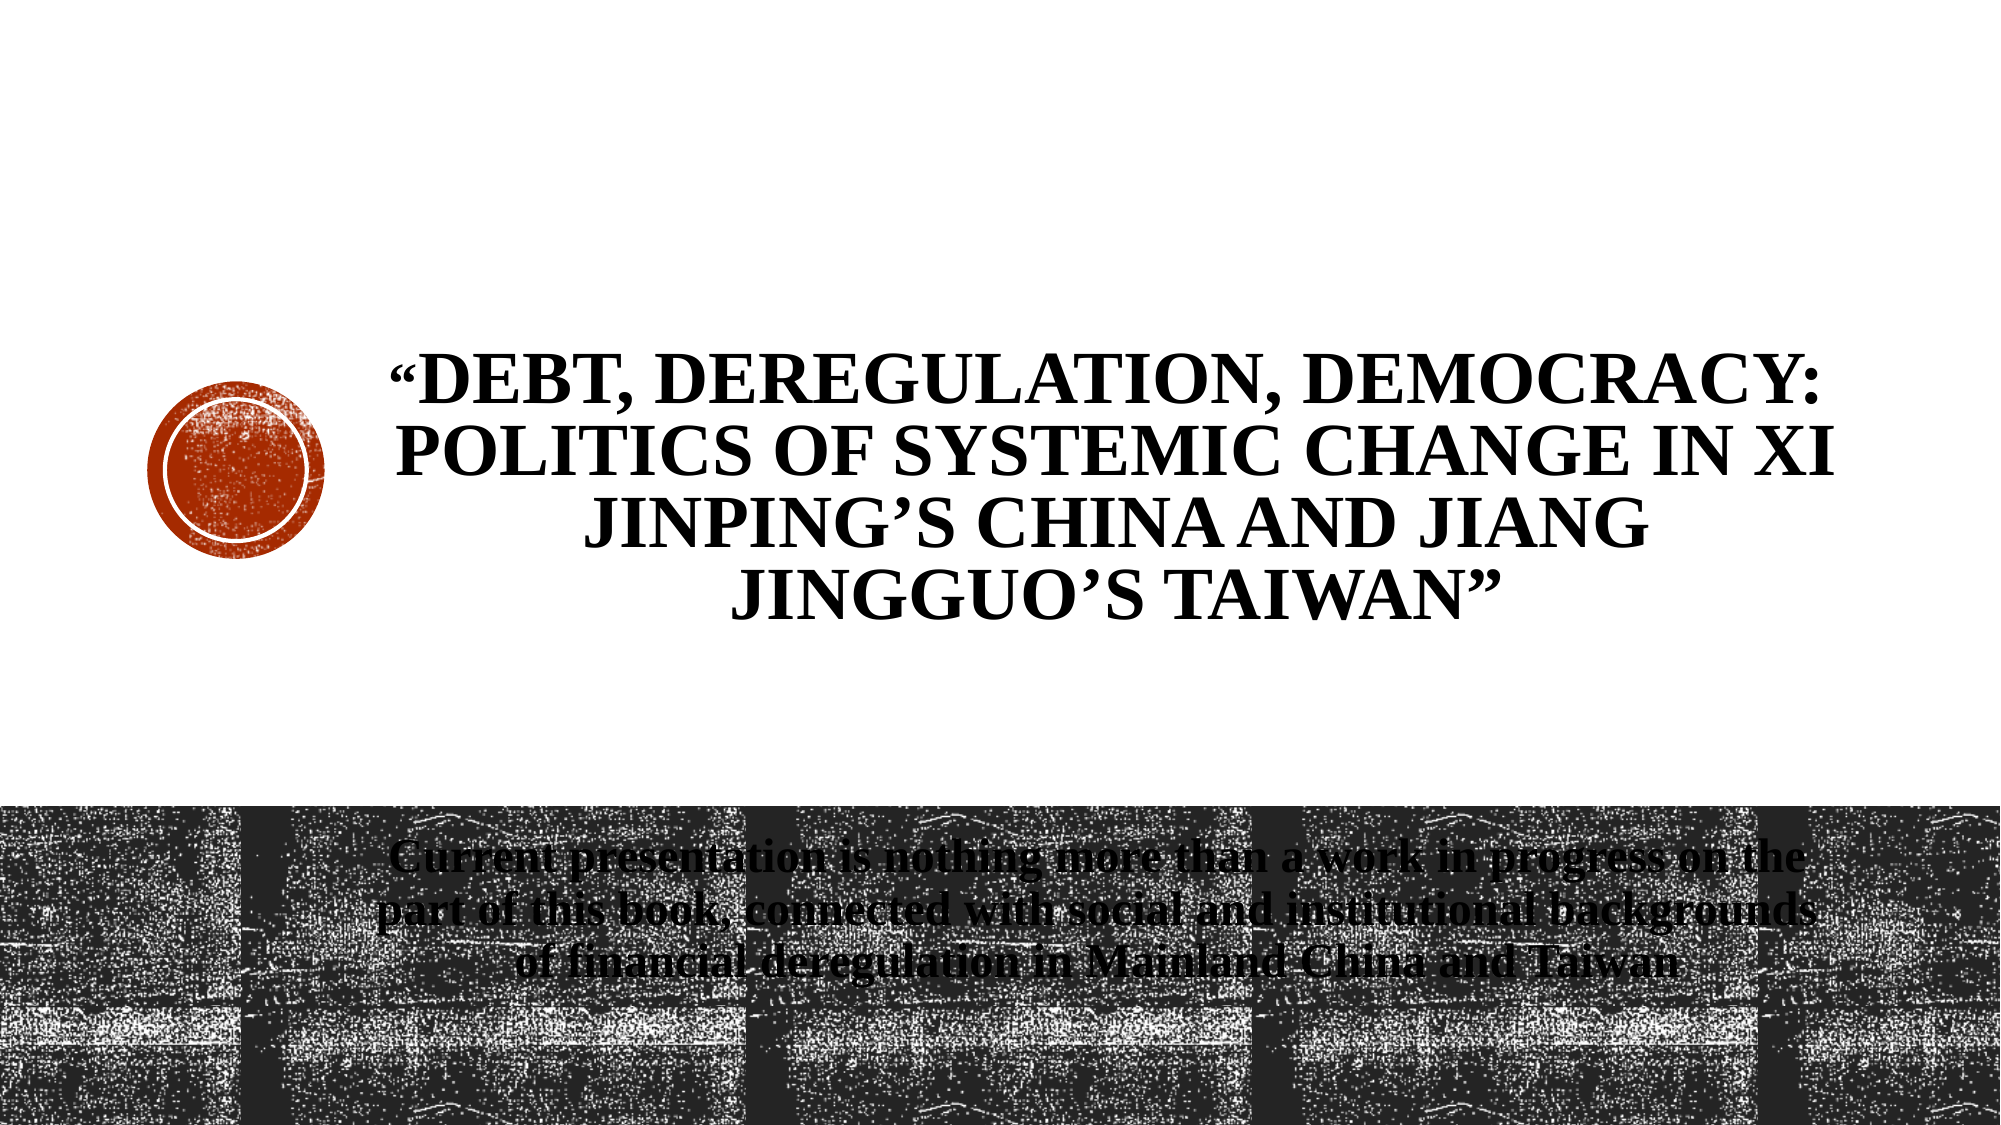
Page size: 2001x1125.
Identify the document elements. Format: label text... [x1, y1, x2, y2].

list Current presentation is nothing more than a work in progress on the part of this book, connected with social and institutional backgrounds of financial deregulation in Mainland China and Taiwan [355, 823, 1841, 999]
title “Debt, Deregulation, Democracy: Politics of Systemic Change in Xi Jinping’s China and Jiang Jingguo’s Taiwan” [355, 201, 1878, 779]
